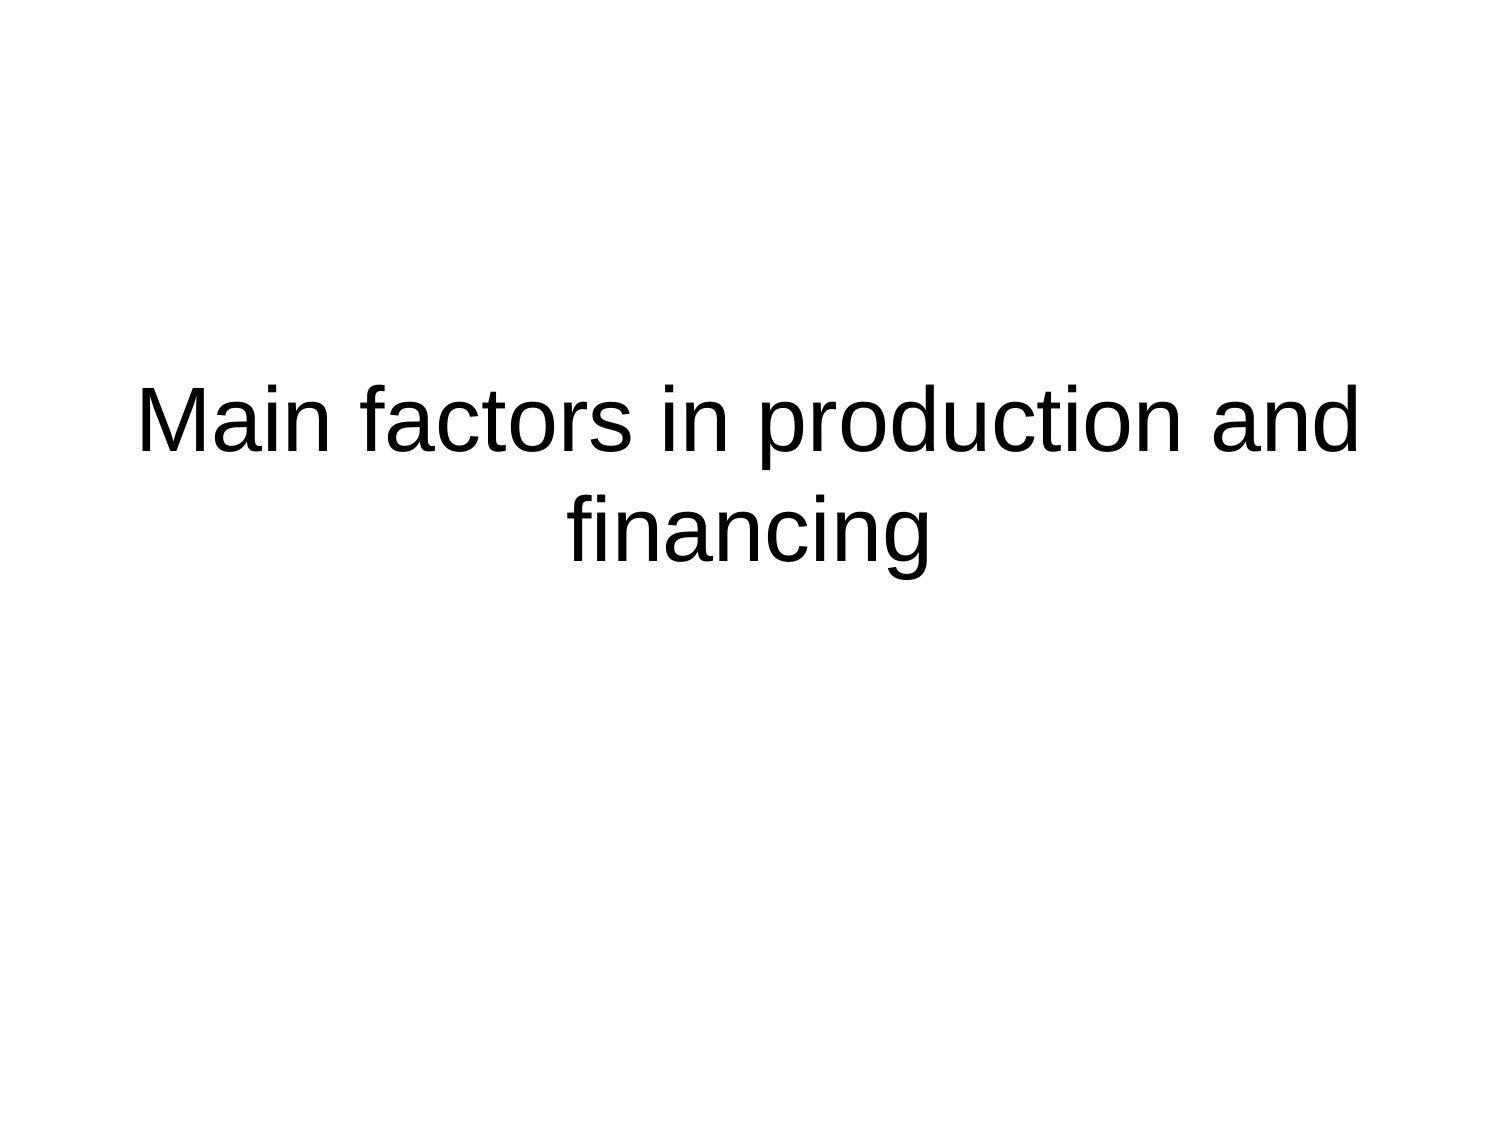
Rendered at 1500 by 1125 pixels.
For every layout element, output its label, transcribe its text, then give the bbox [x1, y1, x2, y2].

title Main factors in production and financing [112, 349, 1388, 591]
